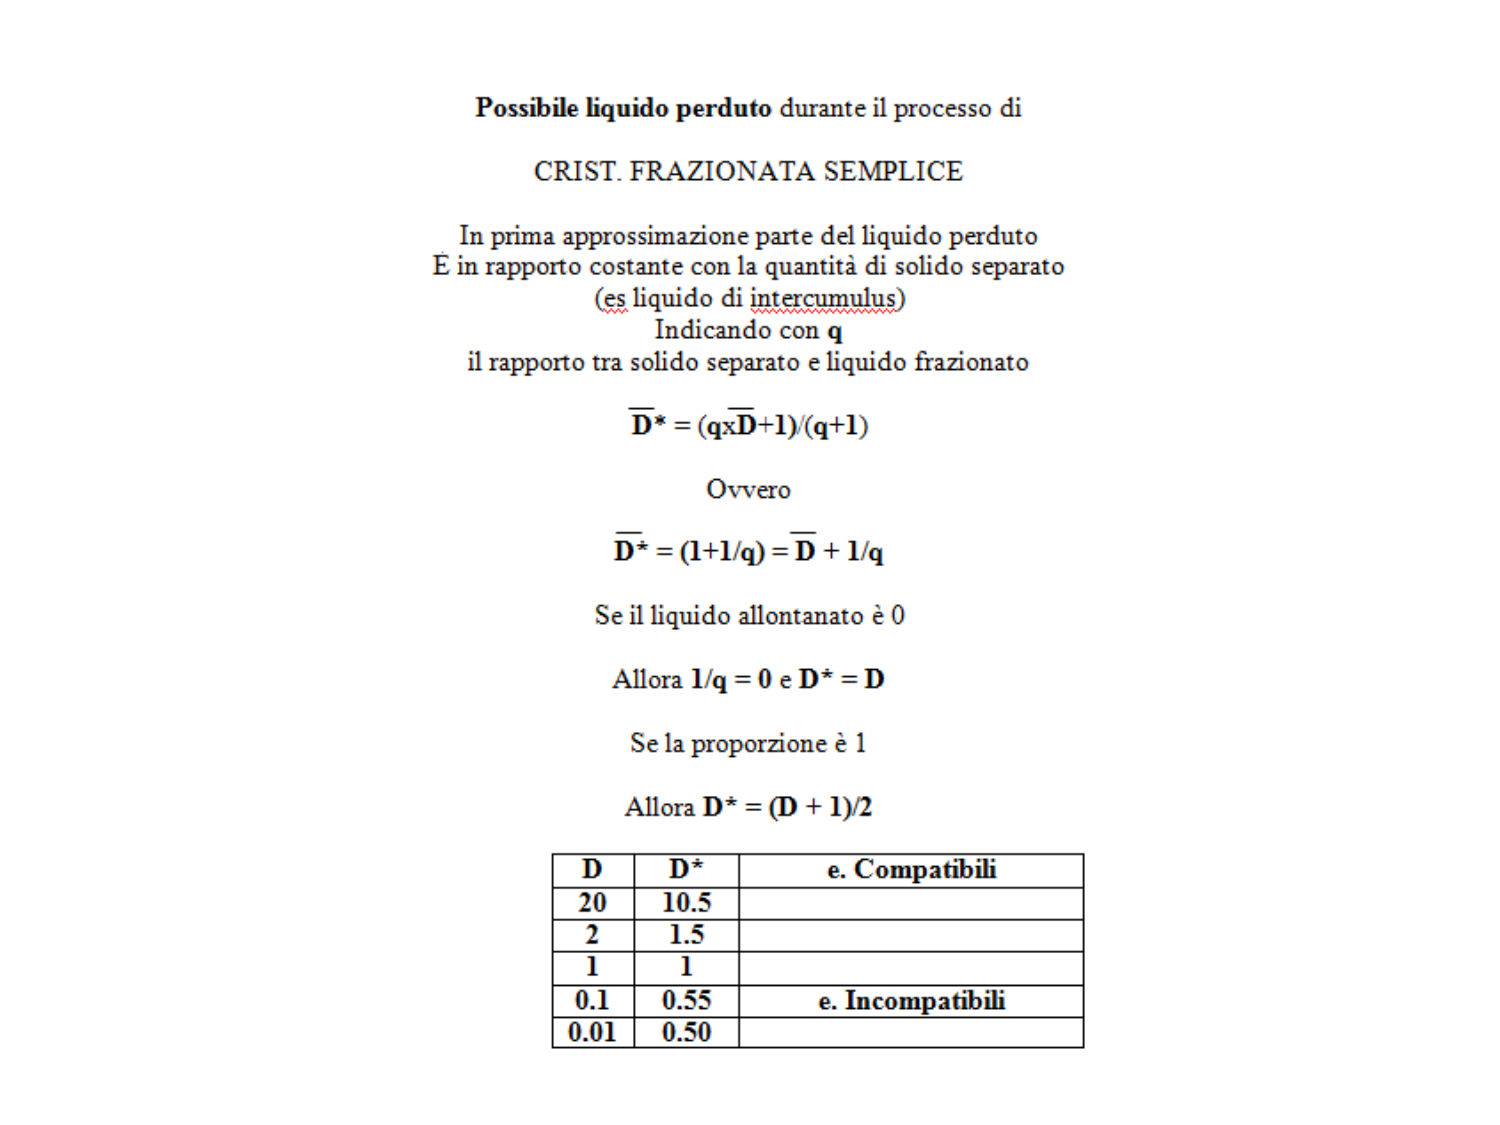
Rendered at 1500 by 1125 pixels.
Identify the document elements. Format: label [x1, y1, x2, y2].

picture [371, 46, 1140, 1095]
